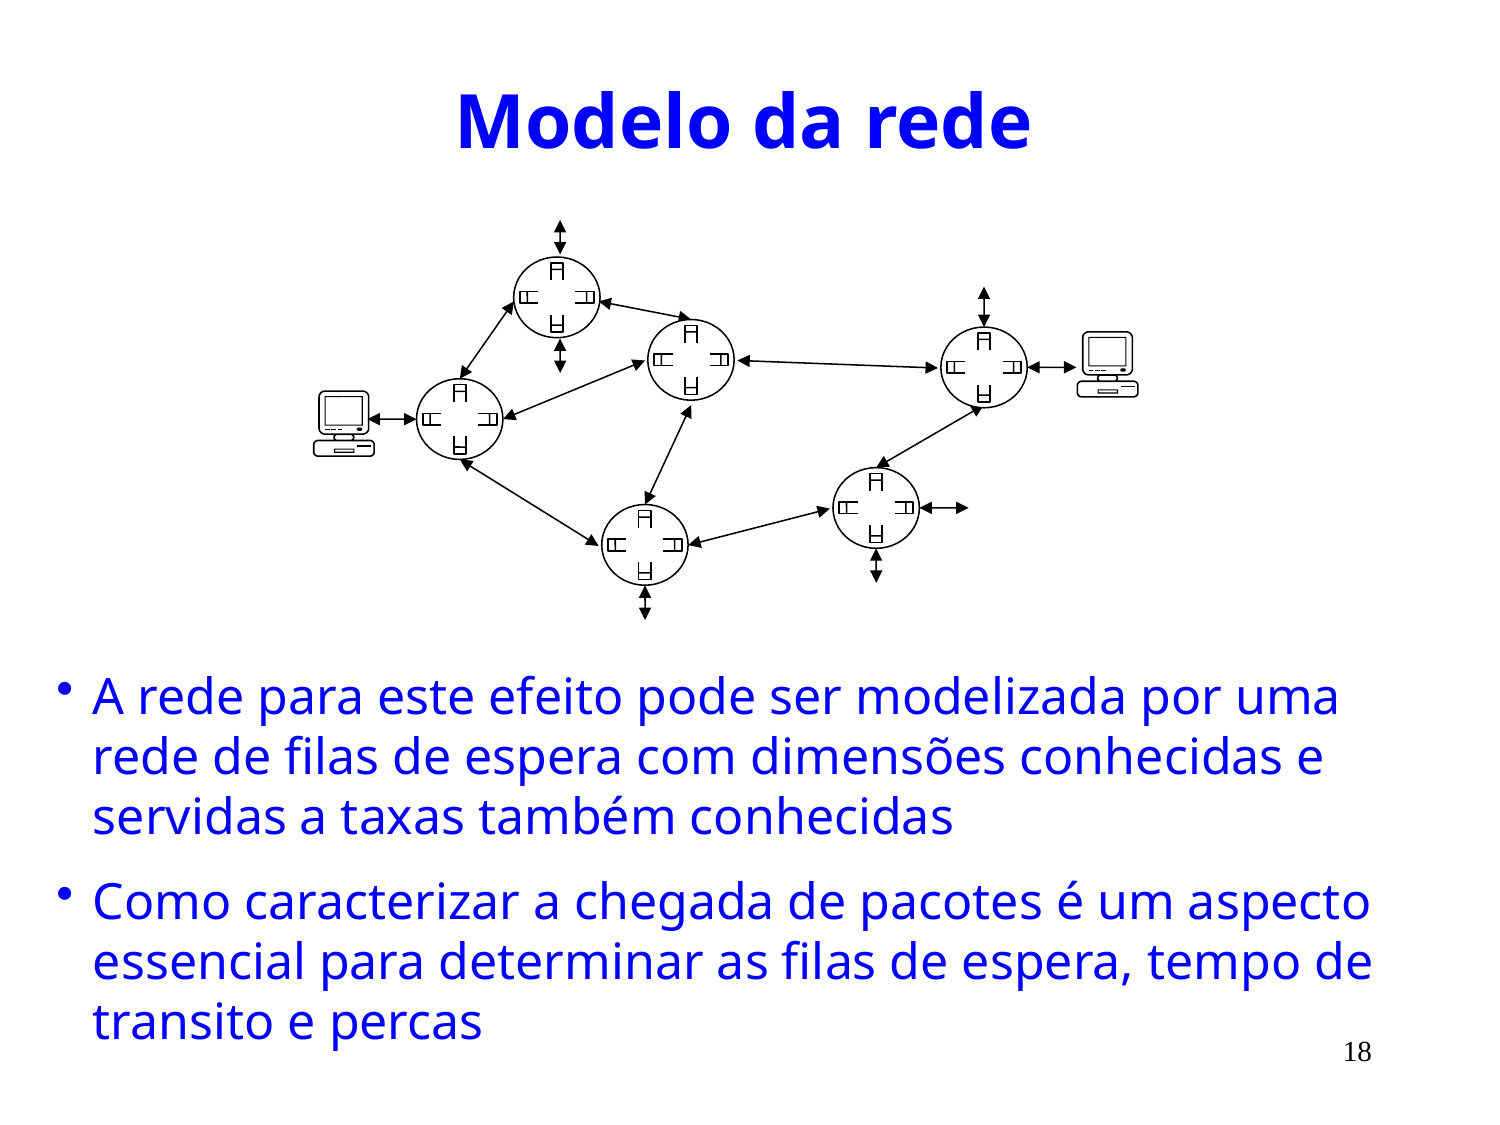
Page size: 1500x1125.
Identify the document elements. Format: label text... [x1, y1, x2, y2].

title Modelo da rede [24, 24, 1463, 213]
list A rede para este efeito pode ser modelizada por uma rede de filas de espera com dimensões conhecidas e servidas a taxas também conhecidas Como caracterizar a chegada de pacotes é um aspecto essencial para determinar as filas de espera, tempo de transito e percas [41, 656, 1454, 965]
slide_number 18 [1074, 1025, 1388, 1100]
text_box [312, 219, 1139, 621]
